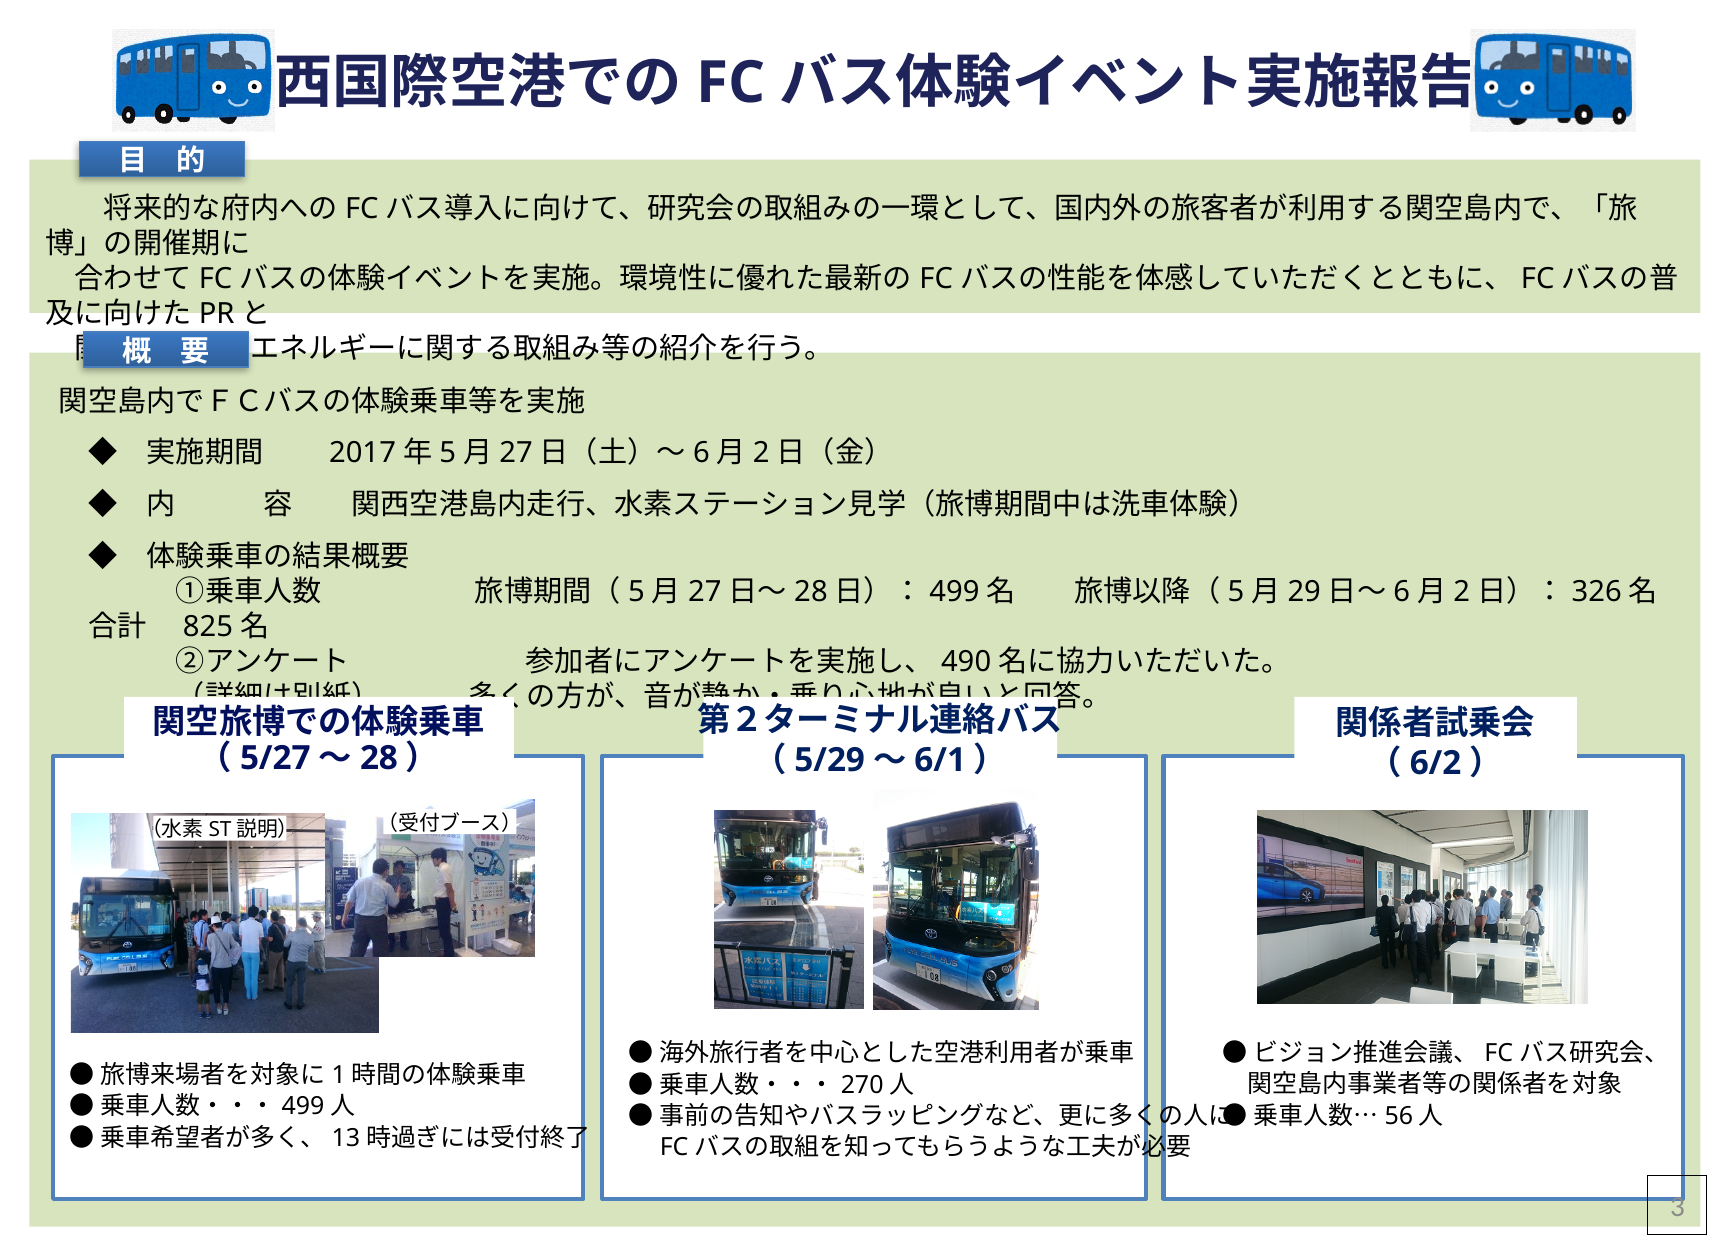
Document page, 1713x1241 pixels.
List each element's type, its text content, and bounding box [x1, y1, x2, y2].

text_box ●ビジョン推進会議、FCバス研究会、 関空島内事業者等の関係者を対象 ●乗車人数…56人 [1222, 1039, 1636, 1205]
text_box 概 要 [83, 331, 249, 368]
text_box 関空島内でＦＣバスの体験乗車等を実施 ◆ 実施期間 2017年5月27日（土）～6月2日（金） ◆ 内 容 関西空港島内走行、水素ステーション見学（旅博期間中は洗車体験） ◆ 体験乗車の結果概要 ①乗車人数 旅博期間（5月27日～28日）：499名 旅博以降（5月29日～6月2日）：326名 合計 825名 ②アンケート 参加者にアンケートを実施し、490名に協力いただいた。 （詳細は別紙） 多くの方が、音が静か・乗り心地が良いと回答。 [27, 351, 1703, 1229]
text_box ●海外旅行者を中心とした空港利用者が乗車 ●乗車人数・・・270人 ●事前の告知やバスラッピングなど、更に多くの人に FCバスの取組を知ってもらうような工夫が必要 [628, 1039, 1152, 1170]
text_box 関係者試乗会 （6/2） [1294, 696, 1577, 786]
picture [111, 29, 275, 132]
picture [873, 788, 1040, 1011]
picture [1470, 29, 1636, 132]
text_box 第２ターミナル連絡バス （5/29～6/1） [703, 696, 1058, 779]
text_box [51, 754, 585, 1201]
picture [714, 810, 864, 1010]
text_box ●旅博来場者を対象に1時間の体験乗車 ●乗車人数・・・499人 ●乗車希望者が多く、13時過ぎには受付終了 [69, 1038, 565, 1175]
text_box 目 的 [79, 141, 245, 177]
slide_number 3 [1647, 1175, 1707, 1235]
text_box [600, 754, 1148, 1201]
picture [70, 799, 535, 1057]
picture [1257, 810, 1588, 1005]
title 関西国際空港でのFCバス体験イベント実施報告 [88, 17, 1665, 140]
text_box [1161, 754, 1685, 1201]
text_box 関空旅博での体験乗車 （5/27～28） [124, 696, 514, 785]
text_box 将来的な府内へのFCバス導入に向けて、研究会の取組みの一環として、国内外の旅客者が利用する関空島内で、「旅博」の開催期に 合わせてFCバスの体験イベントを実施。環境性に優れた最新のFCバスの性能を体感していただくとともに、FCバスの普及に向けたPRと 関空での水素エネルギーに関する取組み等の紹介を行う。 [27, 158, 1703, 315]
